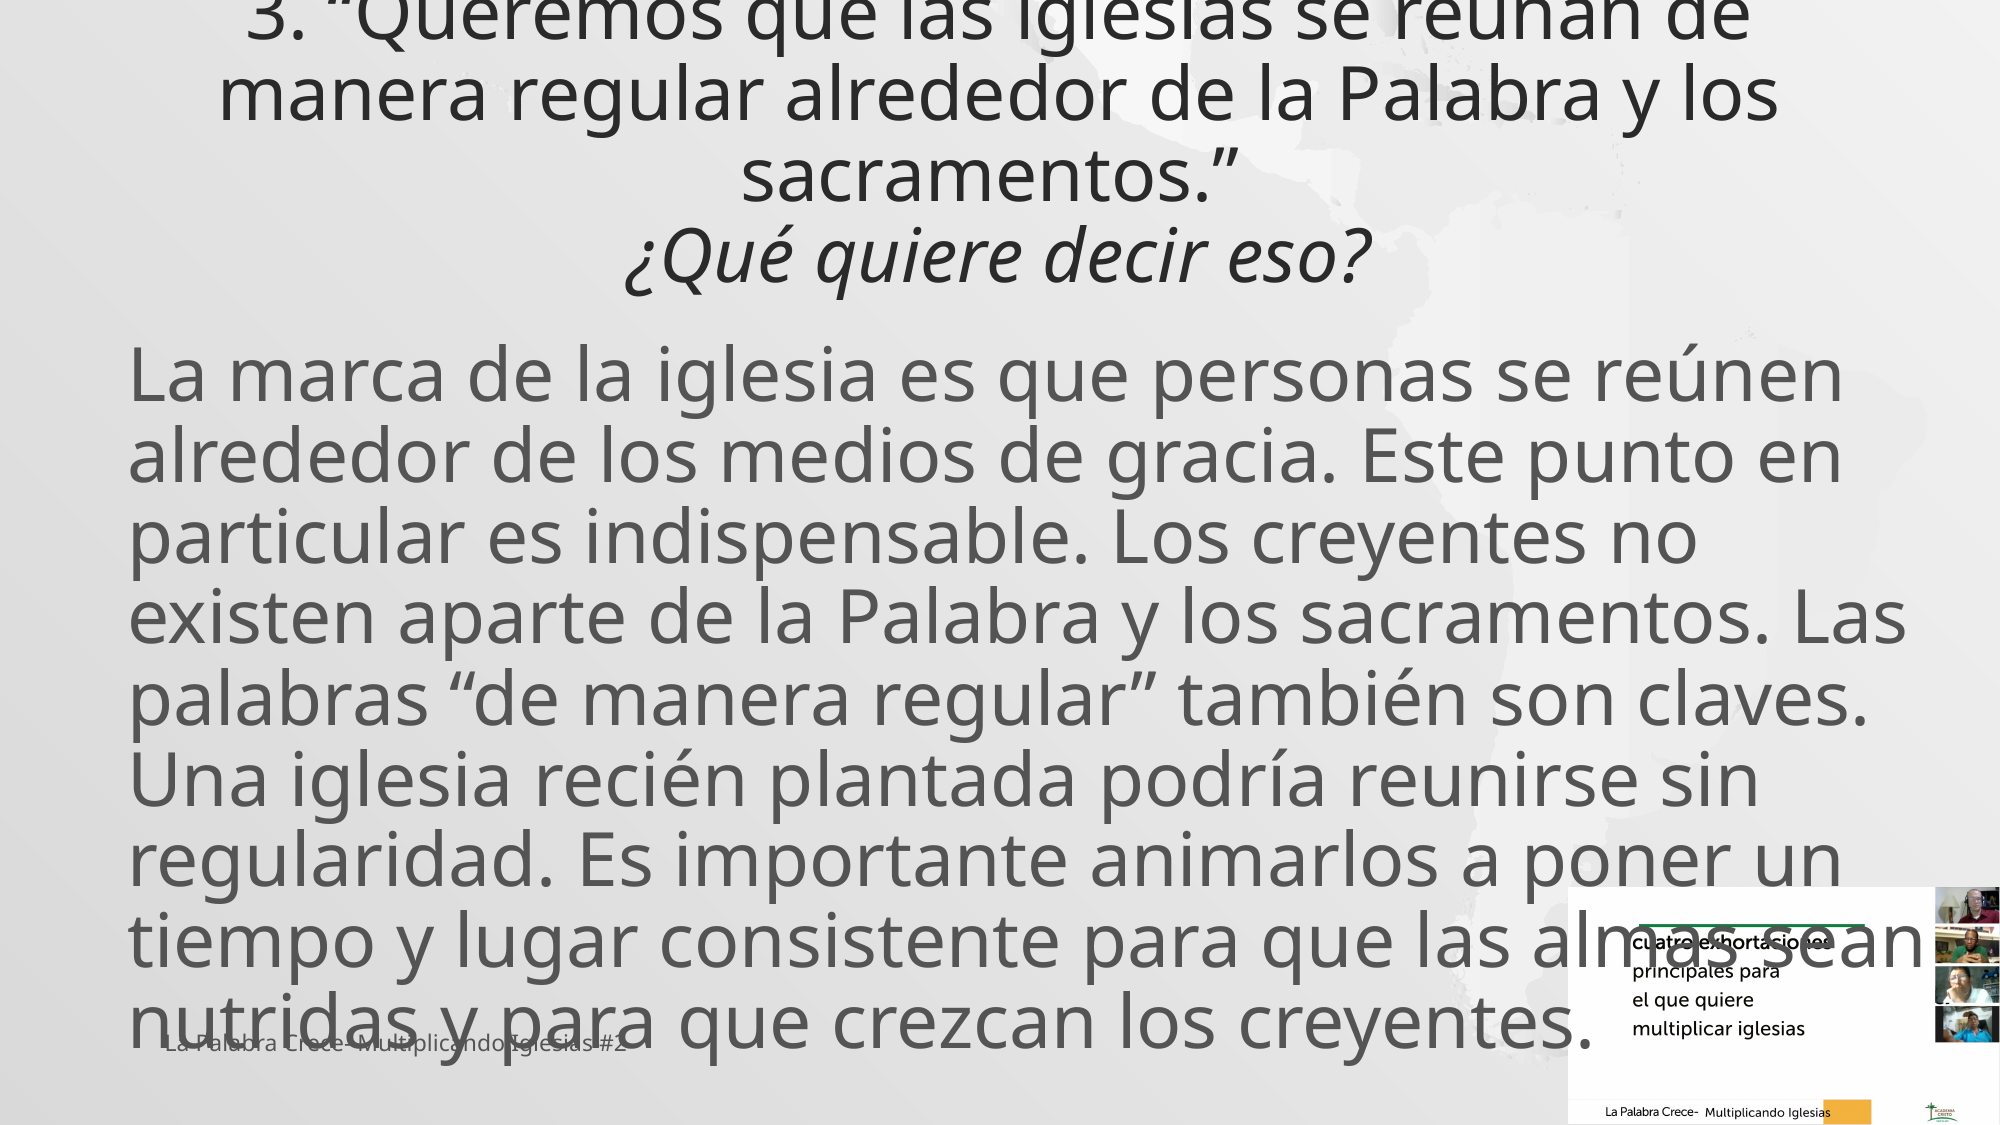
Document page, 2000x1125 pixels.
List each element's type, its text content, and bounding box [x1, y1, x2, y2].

title 3. “Queremos que las iglesias se reúnan de manera regular alrededor de la Palabra y los sacramentos.” ¿Qué quiere decir eso? [89, 168, 1911, 307]
text_box La marca de la iglesia es que personas se reúnen alrededor de los medios de gracia. Este punto en particular es indispensable. Los creyentes no existen aparte de la Palabra y los sacramentos. Las palabras “de manera regular” también son claves. Una iglesia recién plantada podría reunirse sin regularidad. Es importante animarlos a poner un tiempo y lugar consistente para que las almas sean nutridas y para que crezcan los creyentes. [112, 329, 1956, 1073]
picture [1568, 887, 2000, 1125]
